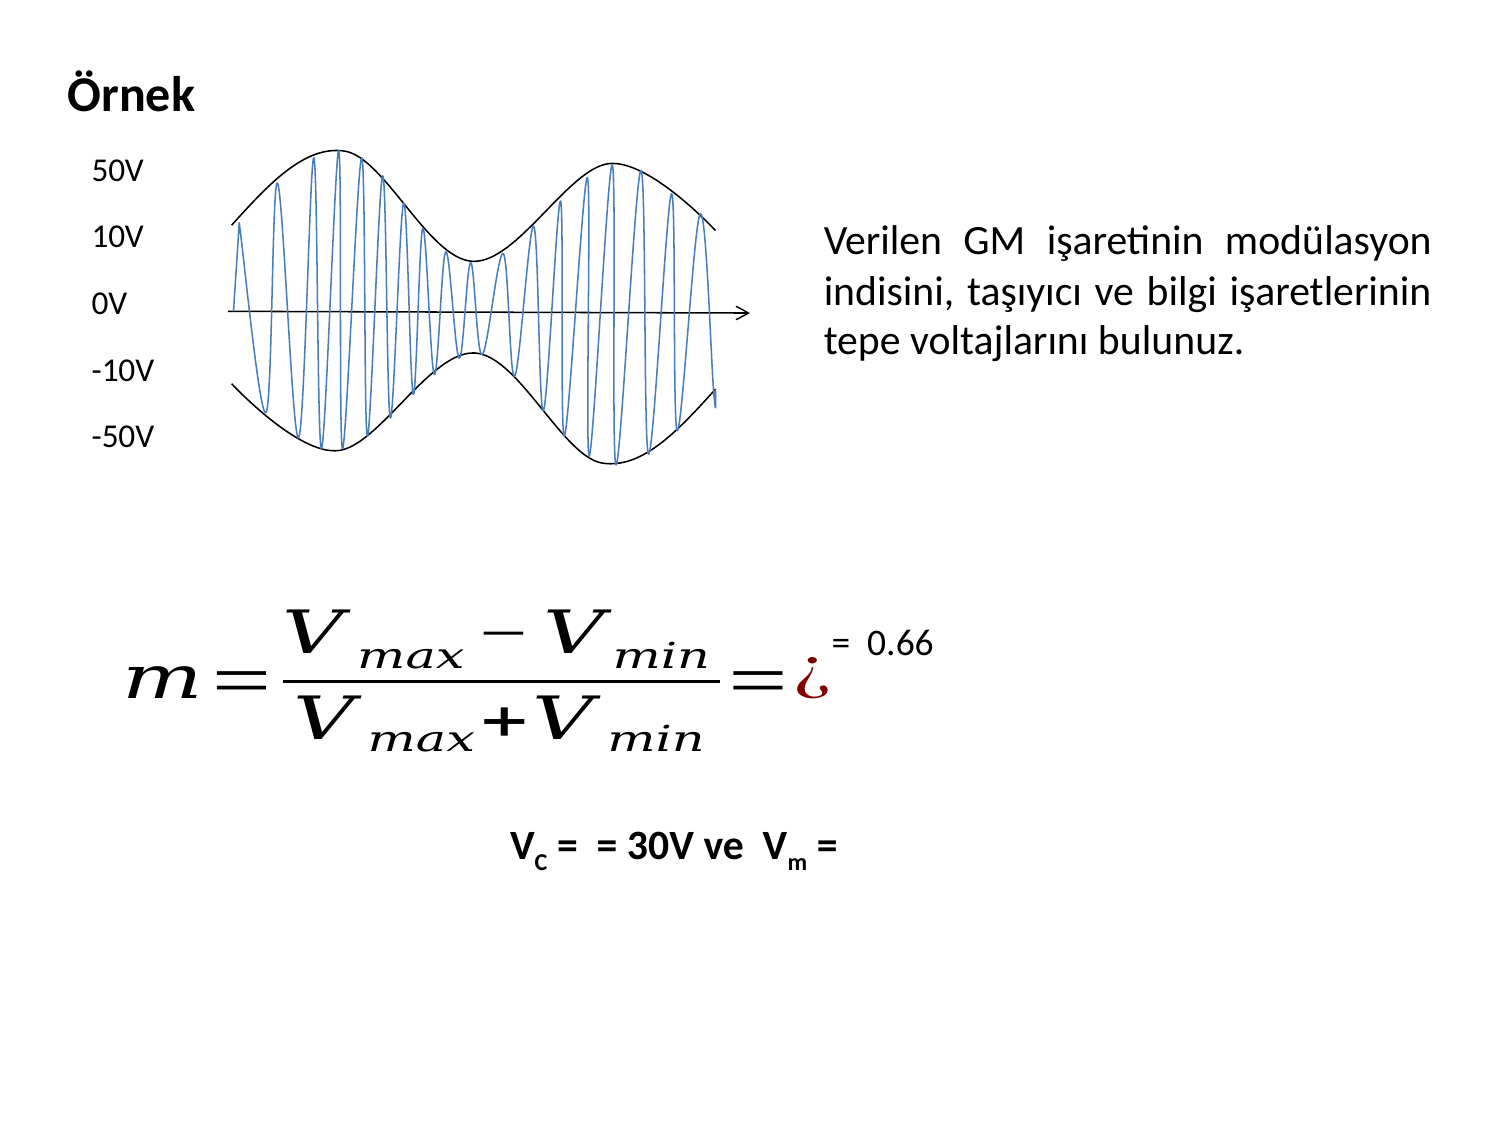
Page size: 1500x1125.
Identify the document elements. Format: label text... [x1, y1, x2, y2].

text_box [76, 133, 751, 466]
text_box Verilen GM işaretinin modülasyon indisini, taşıyıcı ve bilgi işaretlerinin tepe voltajlarını bulunuz. [809, 205, 1447, 371]
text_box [122, 597, 1093, 764]
text_box Örnek [53, 54, 313, 130]
